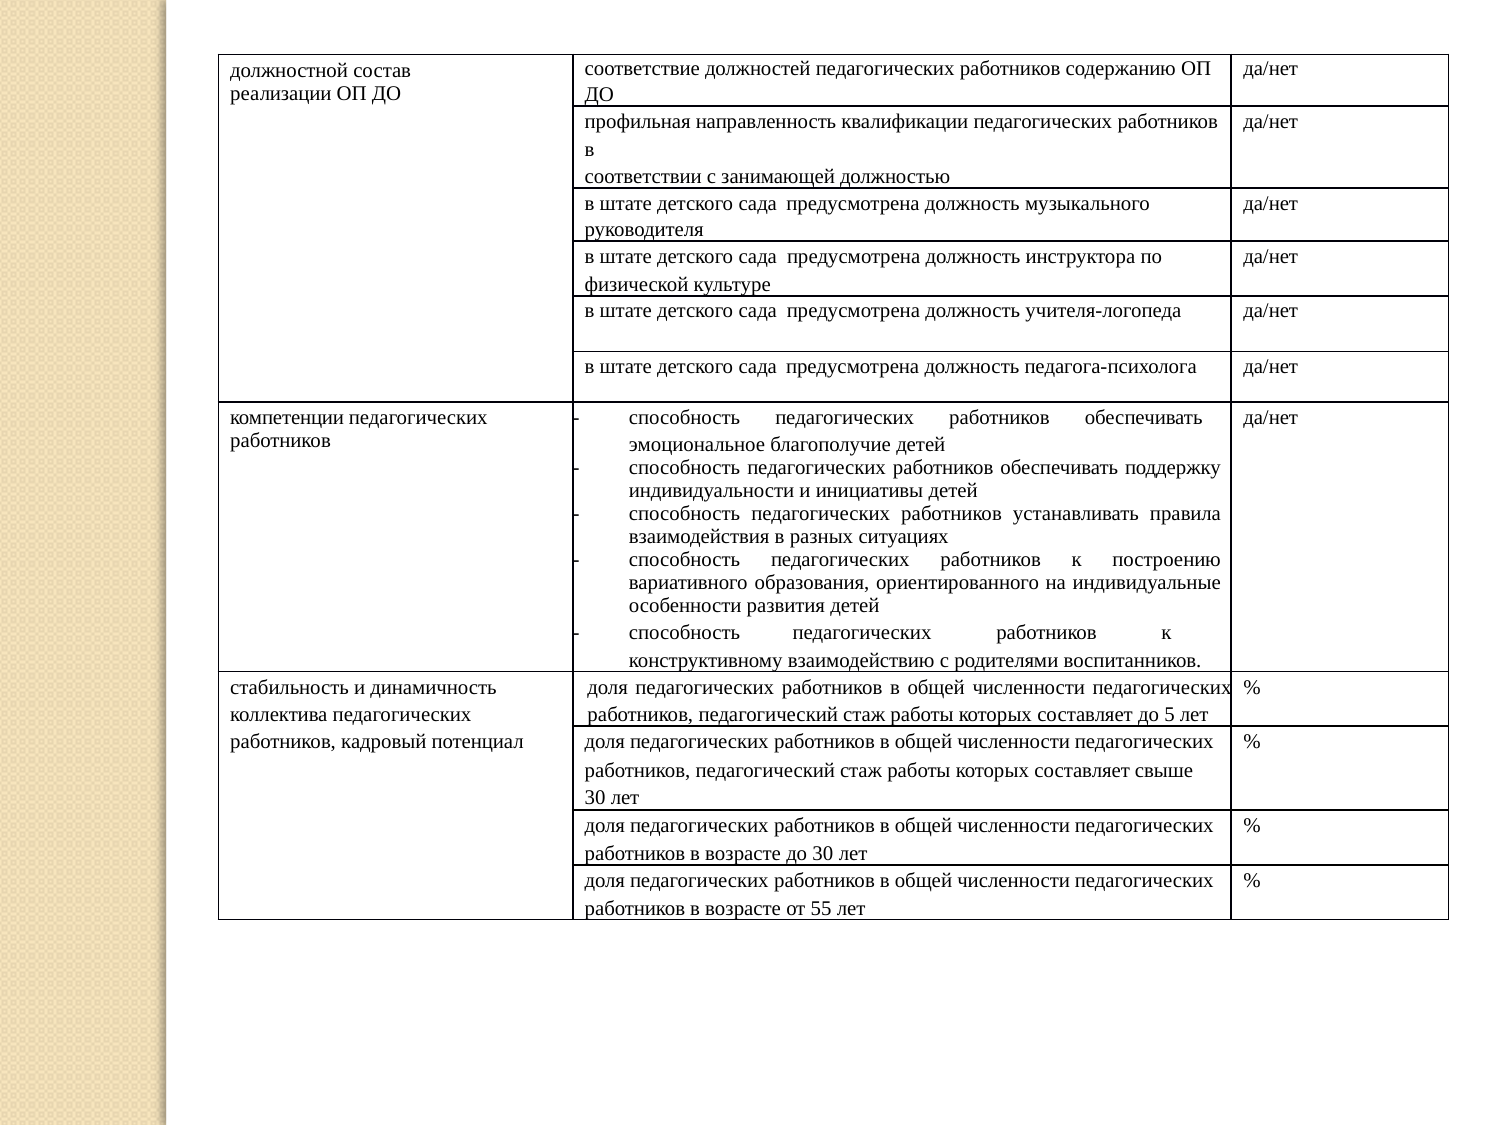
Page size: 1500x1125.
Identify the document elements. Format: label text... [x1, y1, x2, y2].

table_cell да/нет [1232, 107, 1448, 187]
table_cell % [1232, 811, 1448, 864]
table_cell да/нет [1232, 352, 1448, 401]
table_cell да/нет [1232, 403, 1448, 671]
table_cell доля педагогических работников в общей численности педагогических работников в возрасте до 30 лет [574, 811, 1230, 864]
table_cell профильная направленность квалификации педагогических работников в соответствии с занимающей должностью [574, 107, 1230, 187]
table_cell в штате детского сада предусмотрена должность музыкального руководителя [574, 189, 1230, 240]
table_header должностной состав реализации ОП ДО [219, 55, 572, 401]
table_cell способность педагогических работников обеспечивать эмоциональное благополучие детей способность педагогических работников обеспечивать поддержку индивидуальности и инициативы детей способность педагогических работников устанавливать правила взаимодействия в разных ситуациях способность педагогических работников к построению вариативного образования, ориентированного на индивидуальные особенности развития детей способность педагогических работников к конструктивному взаимодействию с родителями воспитанников. [574, 403, 1230, 671]
table_cell в штате детского сада предусмотрена должность педагога-психолога [574, 352, 1230, 401]
table_cell да/нет [1232, 242, 1448, 295]
table_cell доля педагогических работников в общей численности педагогических работников, педагогический стаж работы которых составляет свыше 30 лет [574, 727, 1230, 809]
table_header да/нет [1232, 55, 1448, 105]
table_cell % [1232, 672, 1448, 725]
table_cell да/нет [1232, 297, 1448, 351]
table_cell в штате детского сада предусмотрена должность инструктора по физической культуре [574, 242, 1230, 295]
table_cell да/нет [1232, 189, 1448, 240]
table_cell доля педагогических работников в общей численности педагогических работников в возрасте от 55 лет [574, 866, 1230, 919]
table_cell стабильность и динамичность коллектива педагогических работников, кадровый потенциал [219, 672, 572, 919]
table_cell в штате детского сада предусмотрена должность учителя-логопеда [574, 297, 1230, 351]
table_header соответствие должностей педагогических работников содержанию ОП ДО [574, 55, 1230, 105]
table_cell компетенции педагогических работников [219, 403, 572, 671]
table_cell доля педагогических работников в общей численности педагогических работников, педагогический стаж работы которых составляет до 5 лет [574, 672, 1230, 725]
table_cell % [1232, 727, 1448, 809]
table_cell % [1232, 866, 1448, 919]
